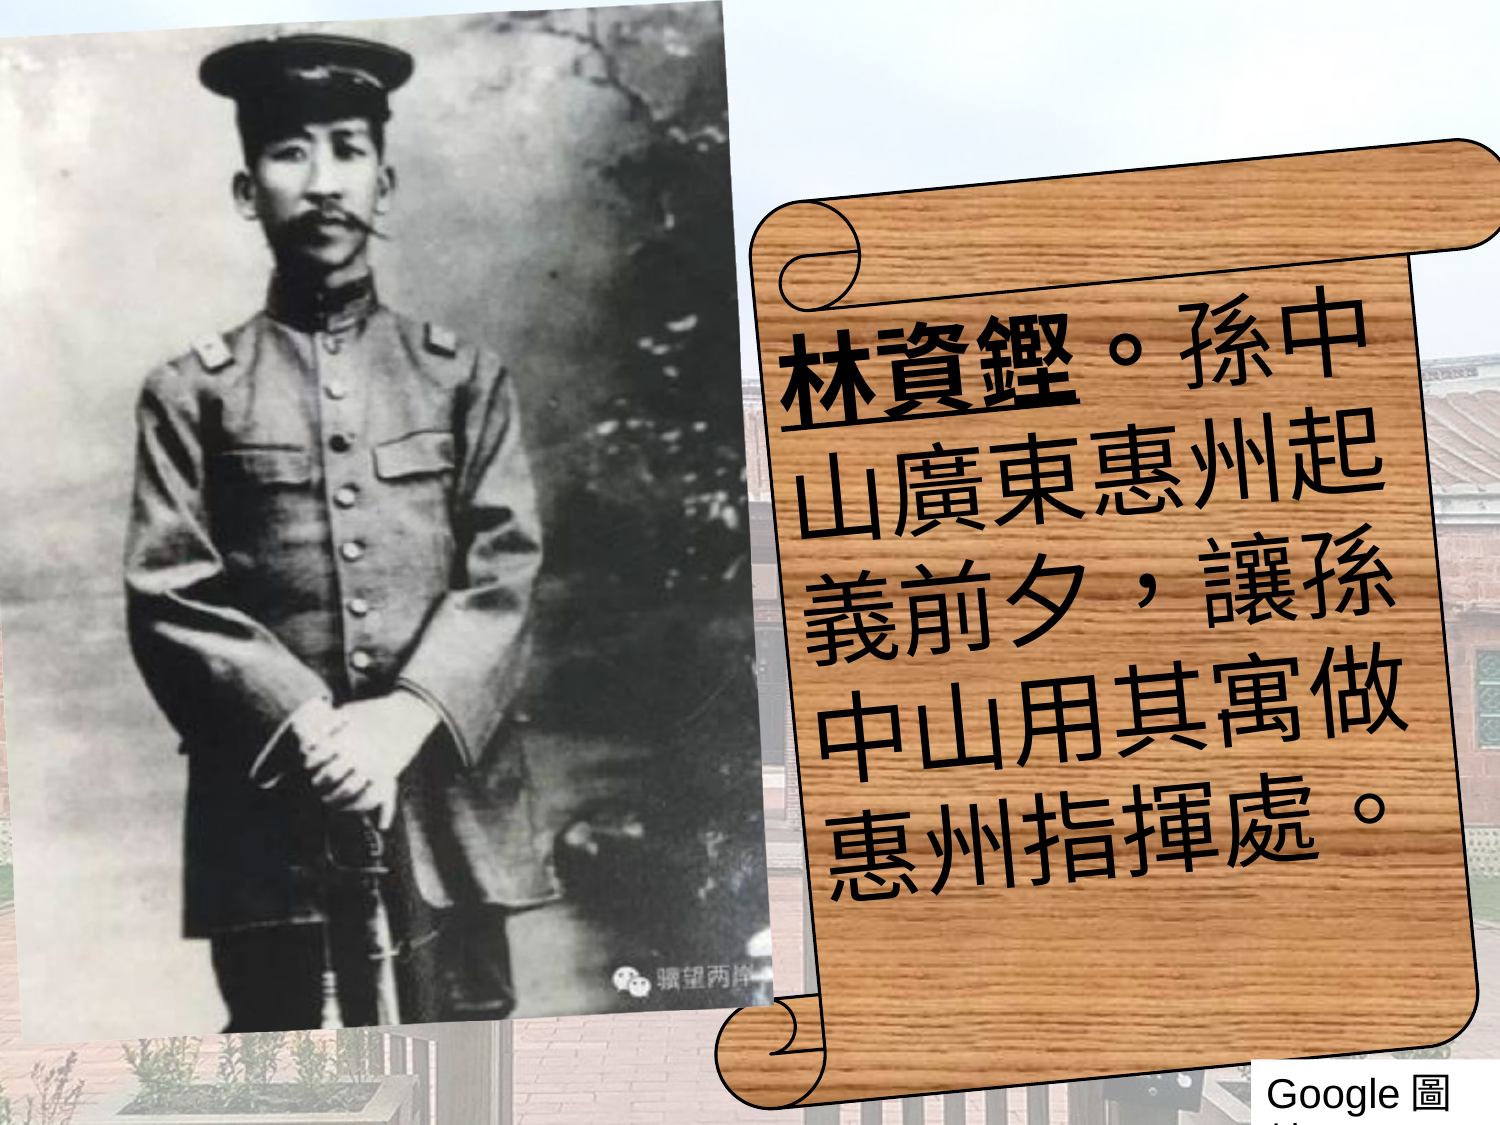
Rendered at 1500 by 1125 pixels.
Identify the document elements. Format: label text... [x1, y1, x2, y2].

picture [0, 1, 773, 1044]
text_box Google圖片 [1251, 1059, 1500, 1125]
text_box 林資鏗。孫中山廣東惠州起義前夕，讓孫中山用其寓做惠州指揮處。 [715, 139, 1500, 1109]
